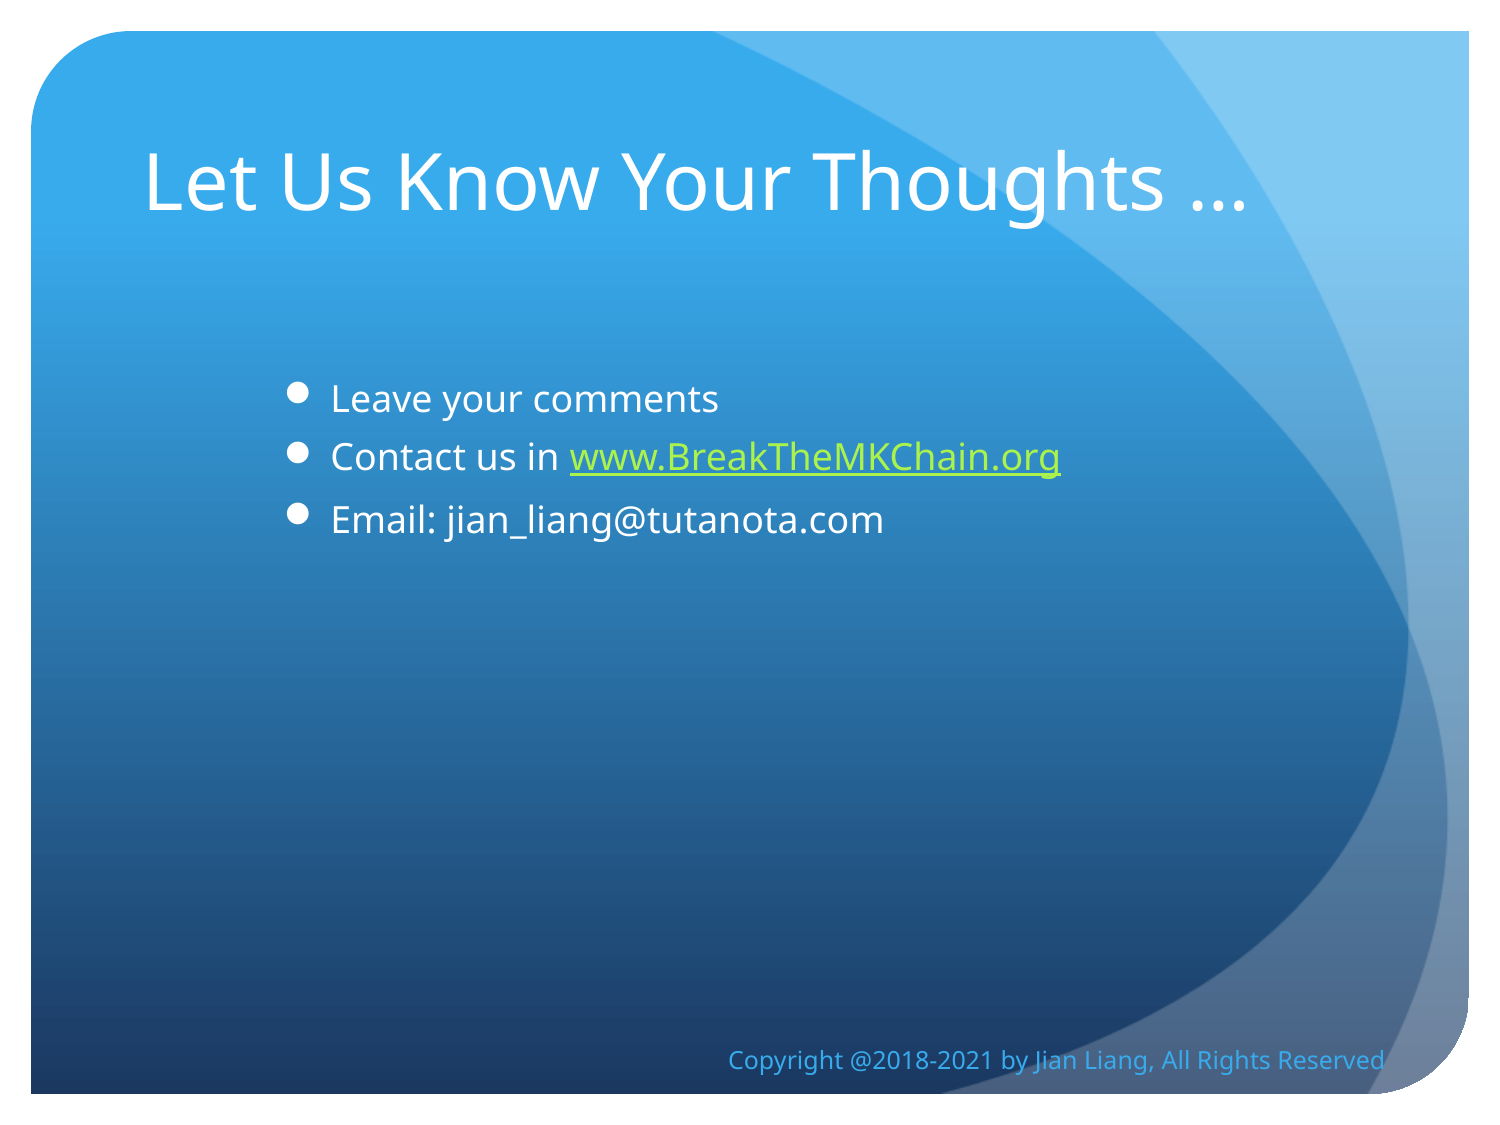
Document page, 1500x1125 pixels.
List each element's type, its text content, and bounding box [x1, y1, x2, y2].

list Leave your comments Contact us in www.BreakTheMKChain.org Email: jian_liang@tutanota.com [127, 299, 1372, 991]
footer Copyright @2018-2021 by Jian Liang, All Rights Reserved [542, 1031, 1402, 1092]
picture [24, 30, 1473, 1094]
title Let Us Know Your Thoughts … [127, 62, 1372, 234]
